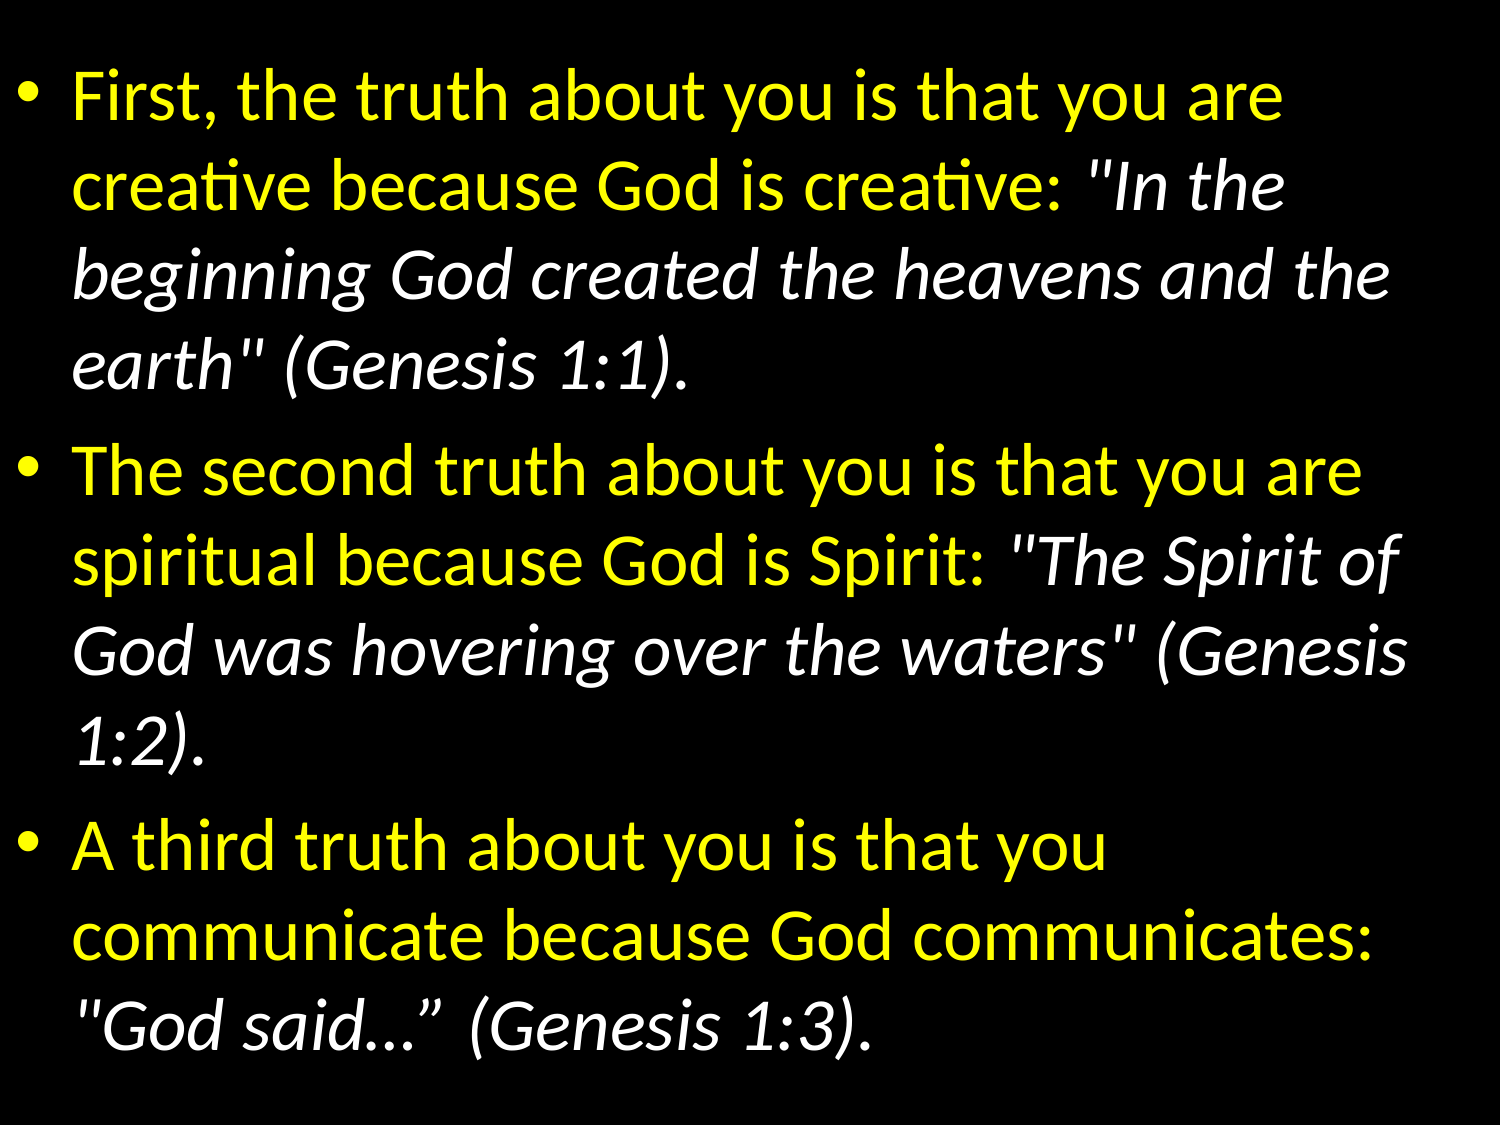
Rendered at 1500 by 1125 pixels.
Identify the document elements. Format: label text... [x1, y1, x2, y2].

list First, the truth about you is that you are creative because God is creative: "In the beginning God created the heavens and the earth" (Genesis 1:1). The second truth about you is that you are spiritual because God is Spirit: "The Spirit of God was hovering over the waters" (Genesis 1:2). A third truth about you is that you communicate because God communicates: "God said…” (Genesis 1:3). [0, 37, 1500, 1125]
